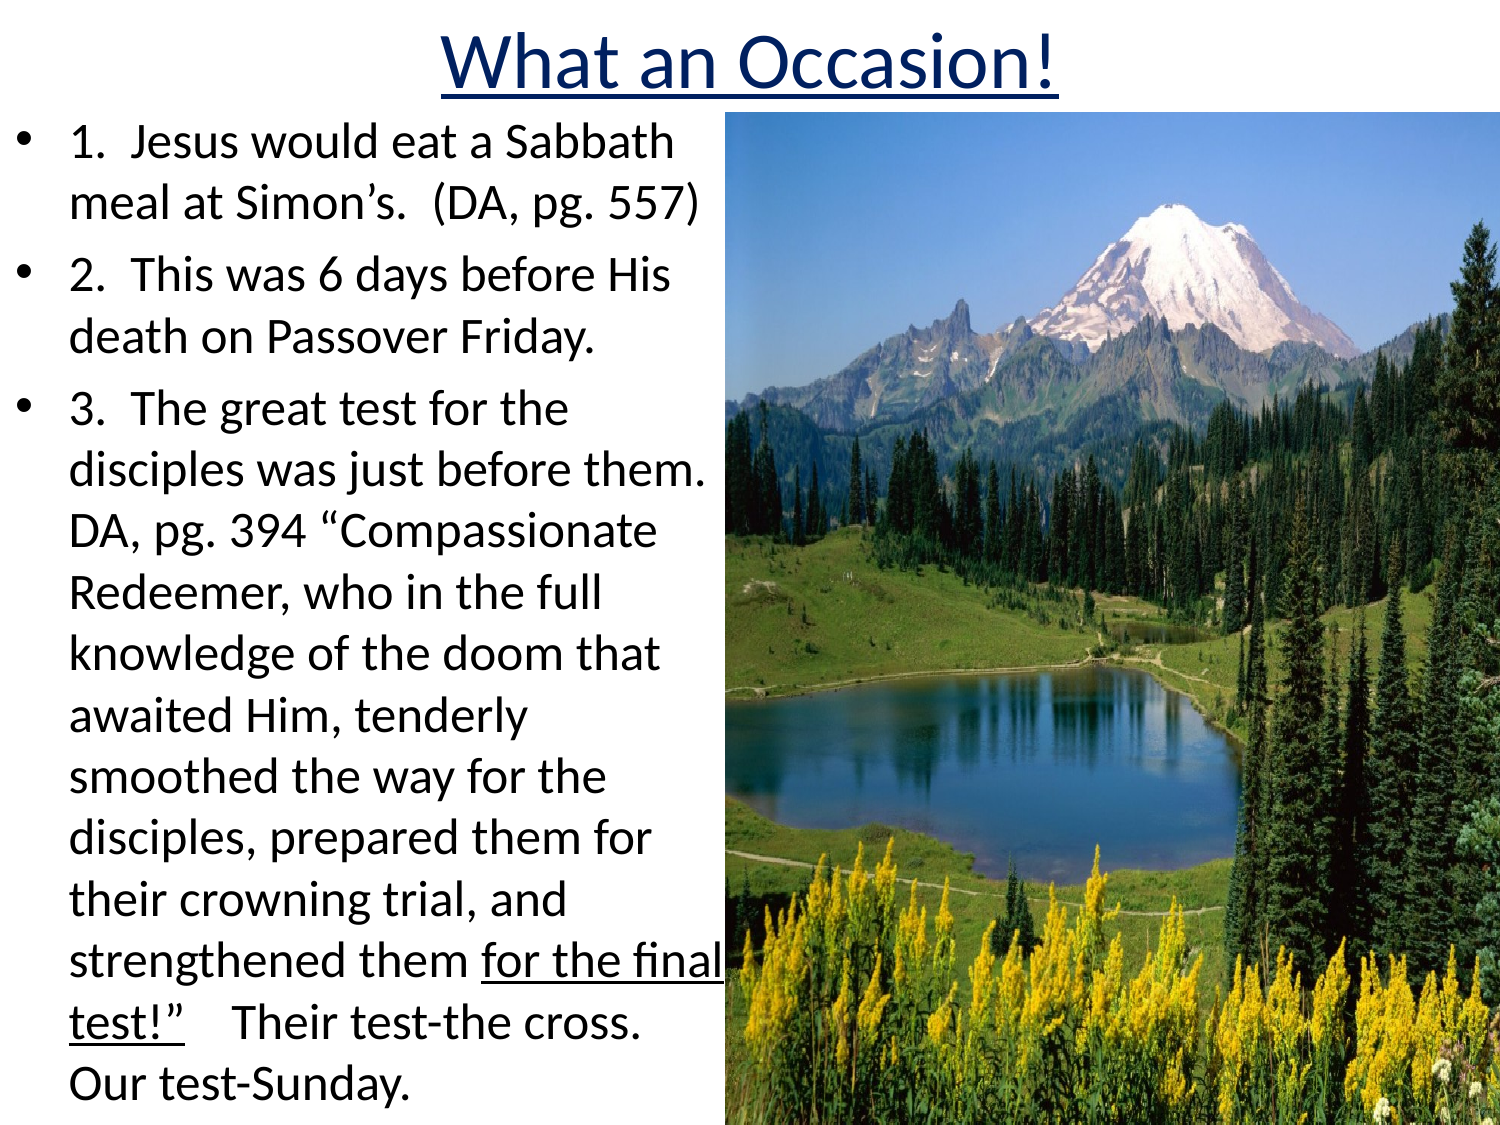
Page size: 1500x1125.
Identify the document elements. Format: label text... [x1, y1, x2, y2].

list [724, 112, 1500, 1125]
title What an Occasion! [75, 0, 1425, 110]
list 1. Jesus would eat a Sabbath meal at Simon’s. (DA, pg. 557) 2. This was 6 days before His death on Passover Friday. 3. The great test for the disciples was just before them. DA, pg. 394 “Compassionate Redeemer, who in the full knowledge of the doom that awaited Him, tenderly smoothed the way for the disciples, prepared them for their crowning trial, and strengthened them for the final test!” Their test-the cross. Our test-Sunday. [0, 99, 750, 1125]
